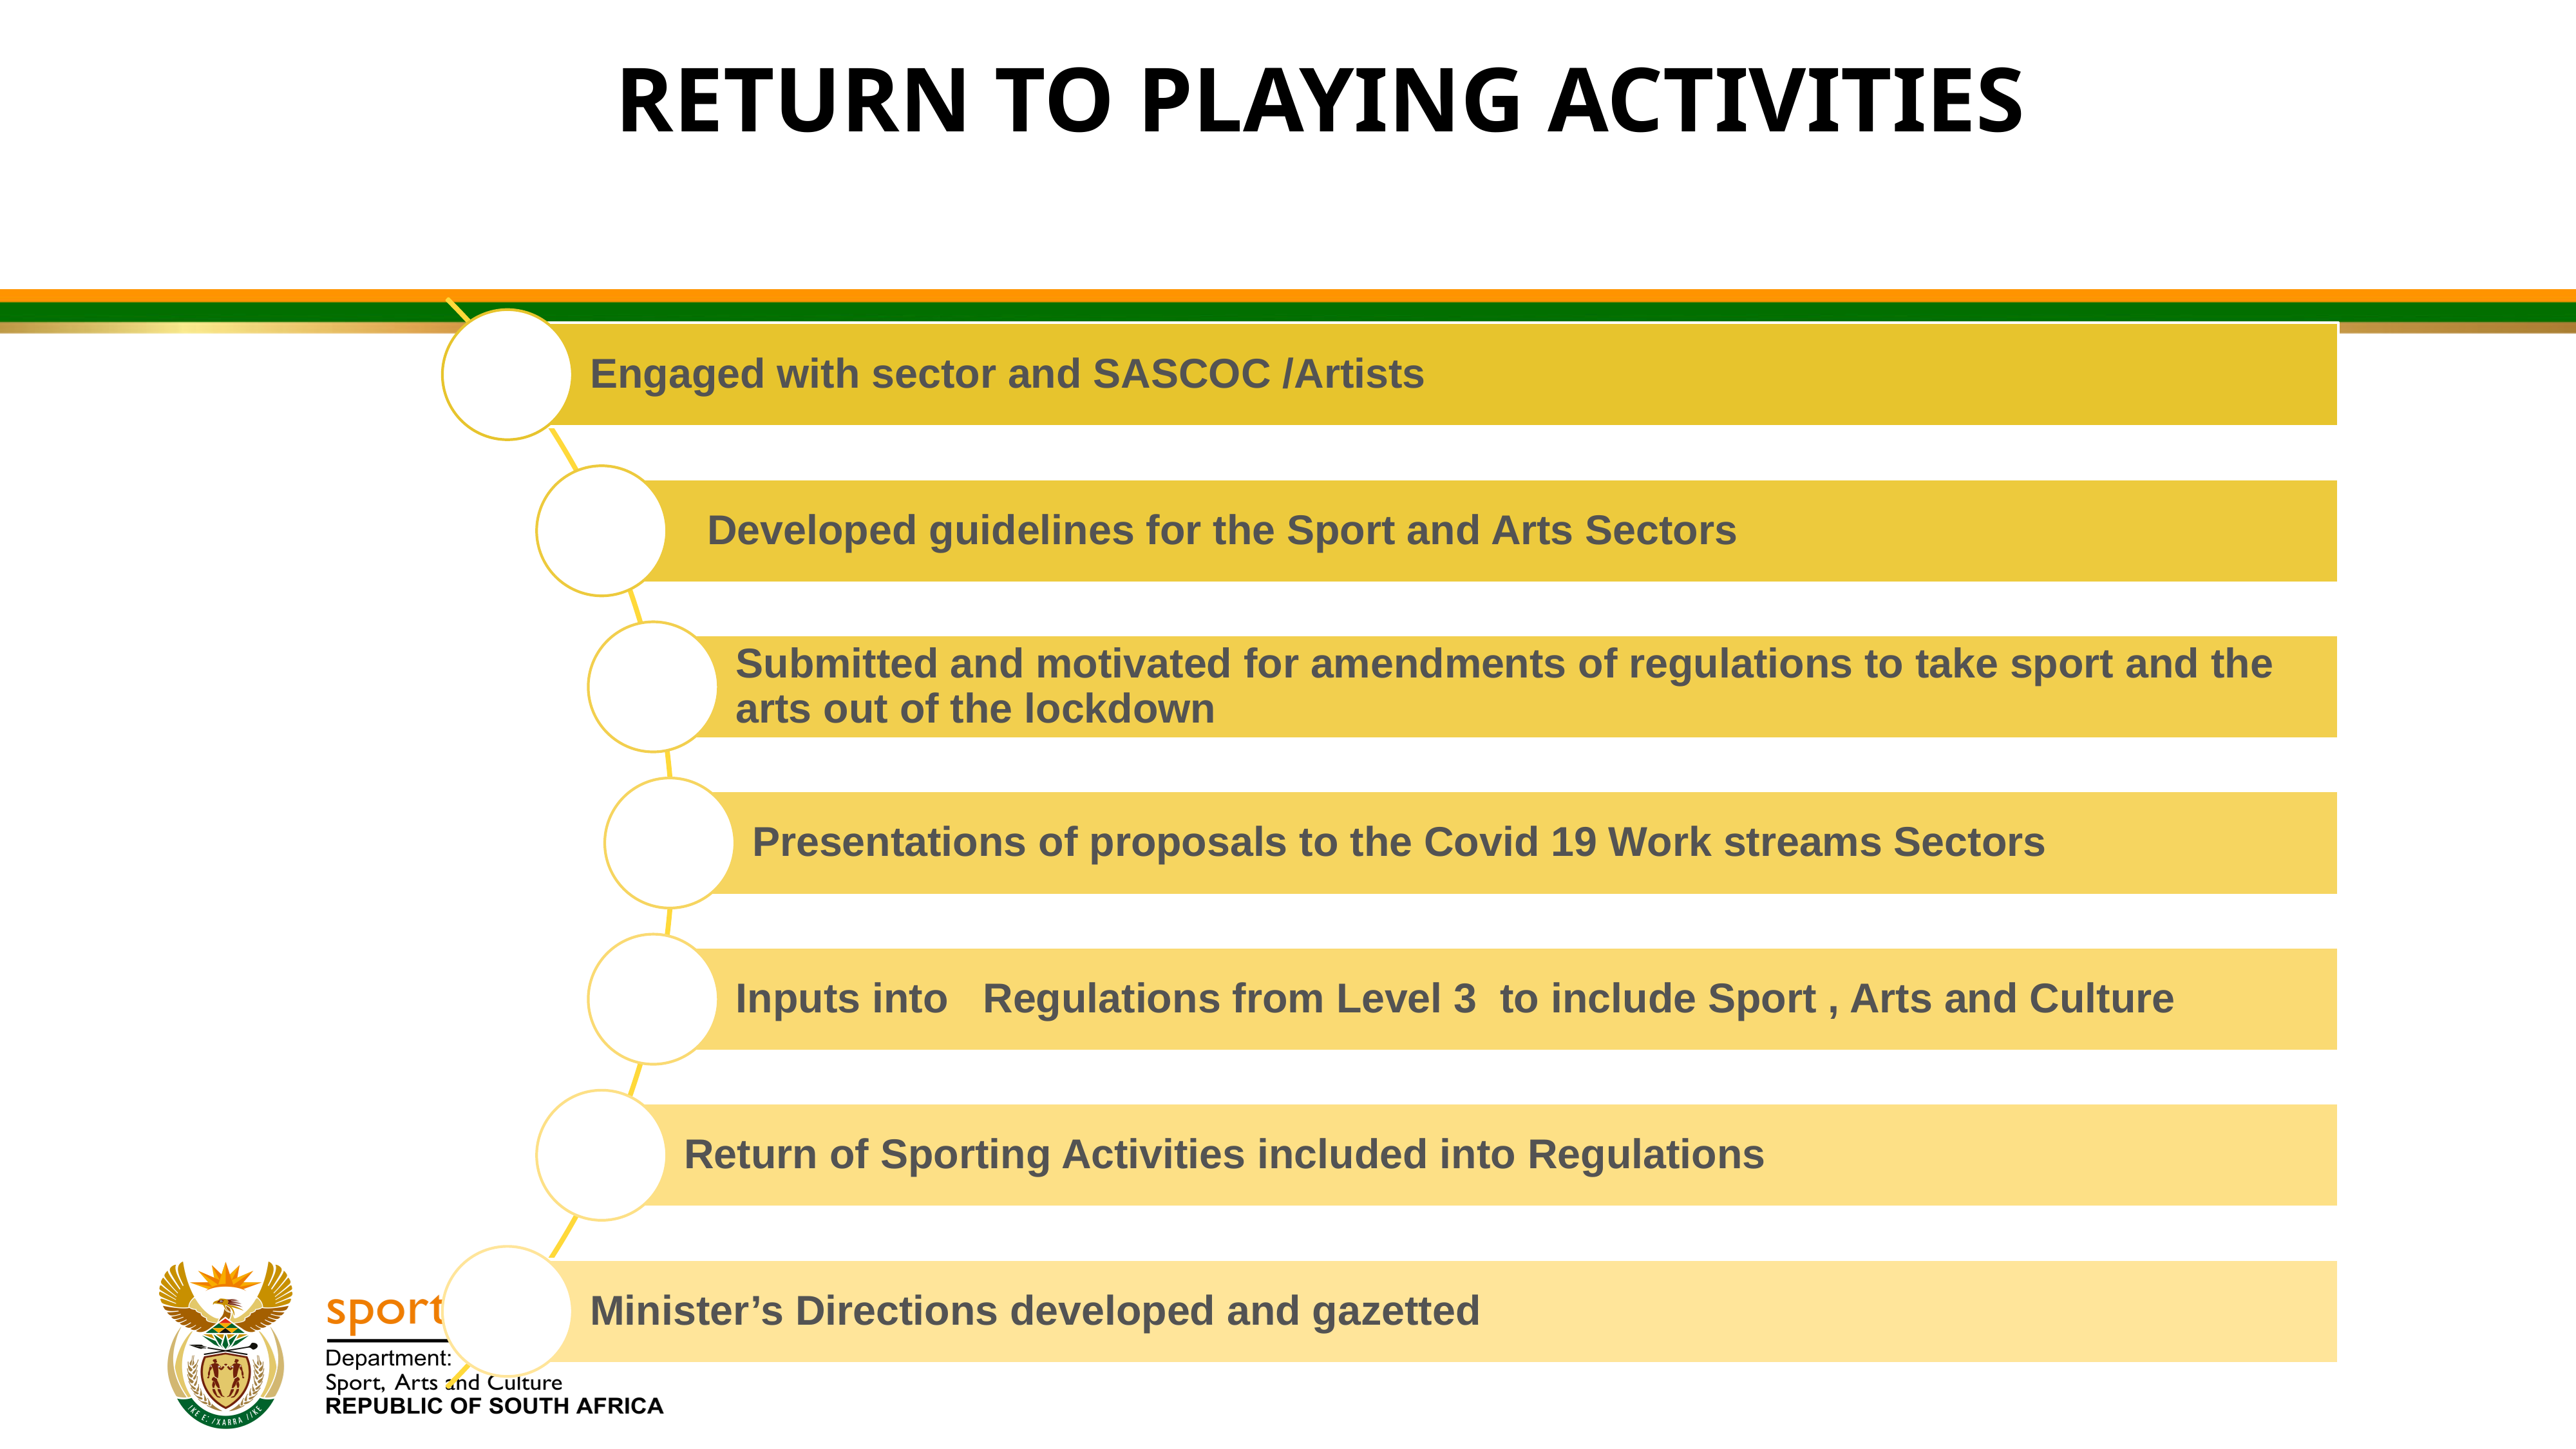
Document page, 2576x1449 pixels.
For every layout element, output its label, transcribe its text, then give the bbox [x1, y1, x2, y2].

text_box RETURN TO PLAYING ACTIVITIES [81, 37, 2576, 155]
picture [2354, 289, 2576, 339]
picture [157, 1242, 2419, 1433]
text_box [426, 270, 2354, 1416]
picture [0, 289, 426, 339]
